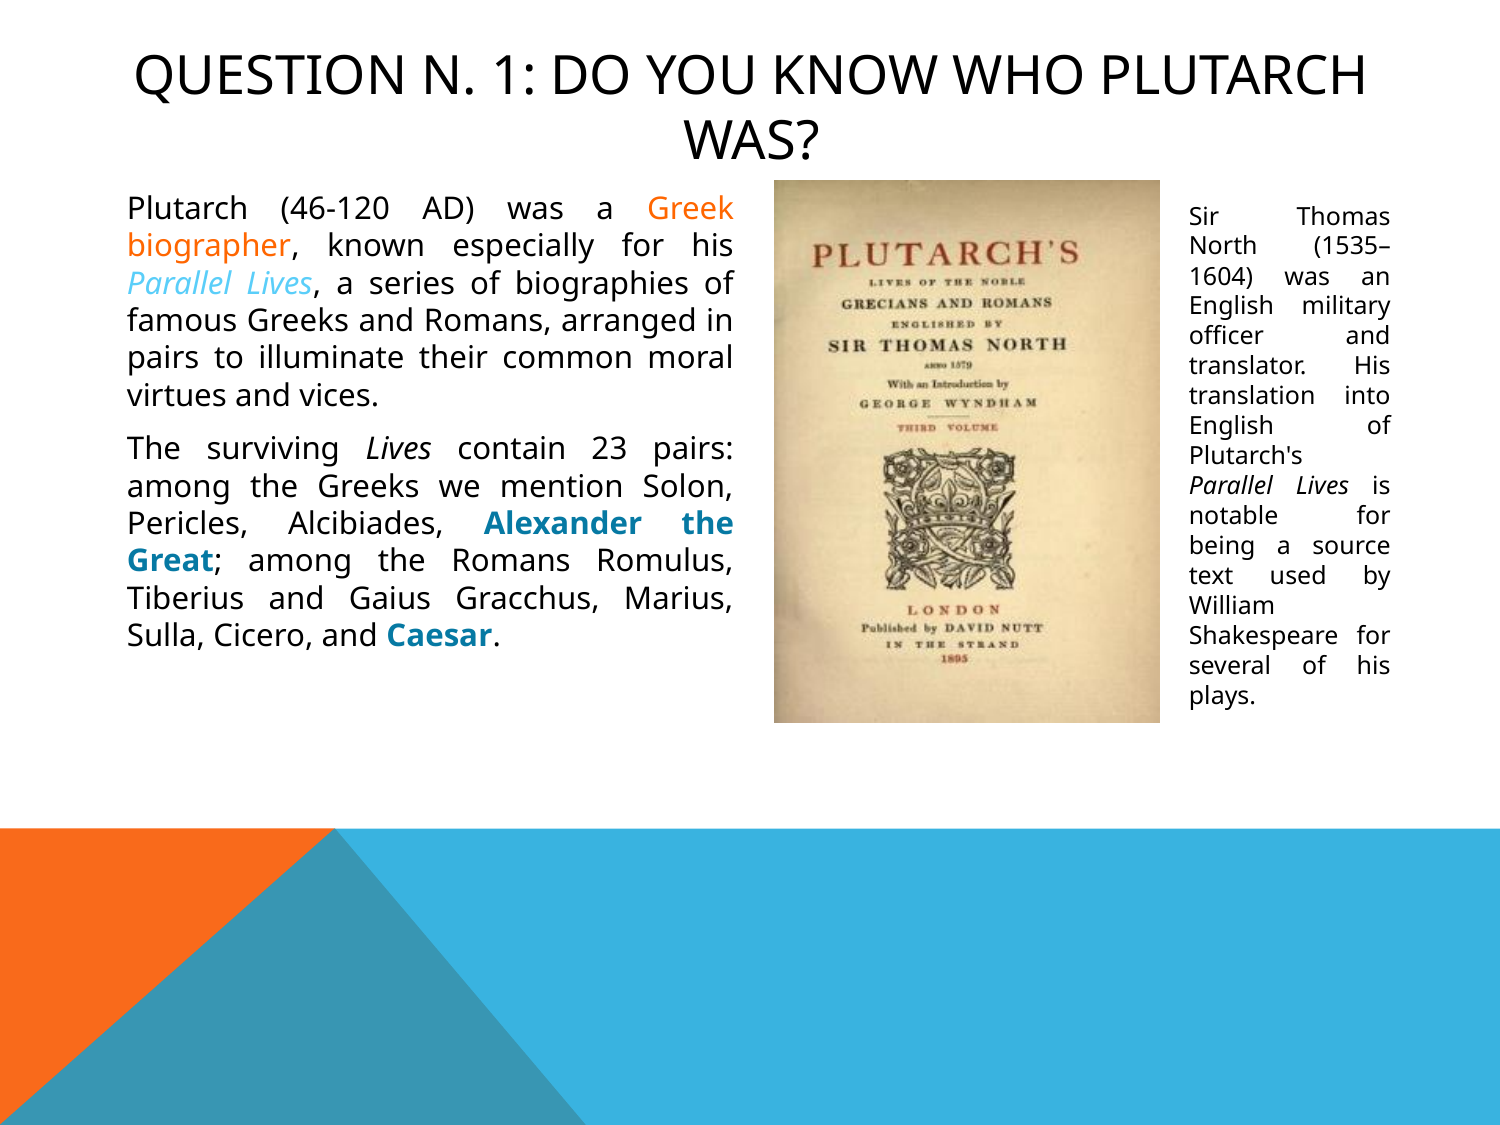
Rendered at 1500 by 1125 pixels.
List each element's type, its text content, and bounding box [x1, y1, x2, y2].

picture [774, 180, 1160, 724]
text_box Sir Thomas North (1535–1604) was an English military officer and translator. His translation into English of Plutarch's Parallel Lives is notable for being a source text used by William Shakespeare for several of his plays. [1173, 192, 1406, 762]
title QUESTION N. 1: DO YOU KNOW WHO PLUTARCH WAS? [97, 60, 1406, 150]
list Plutarch (46-120 AD) was a Greek biographer, known especially for his Parallel Lives, a series of biographies of famous Greeks and Romans, arranged in pairs to illuminate their common moral virtues and vices. The surviving Lives contain 23 pairs: among the Greeks we mention Solon, Pericles, Alcibiades, Alexander the Great; among the Romans Romulus, Tiberius and Gaius Gracchus, Marius, Sulla, Cicero, and Caesar. [59, 180, 750, 663]
